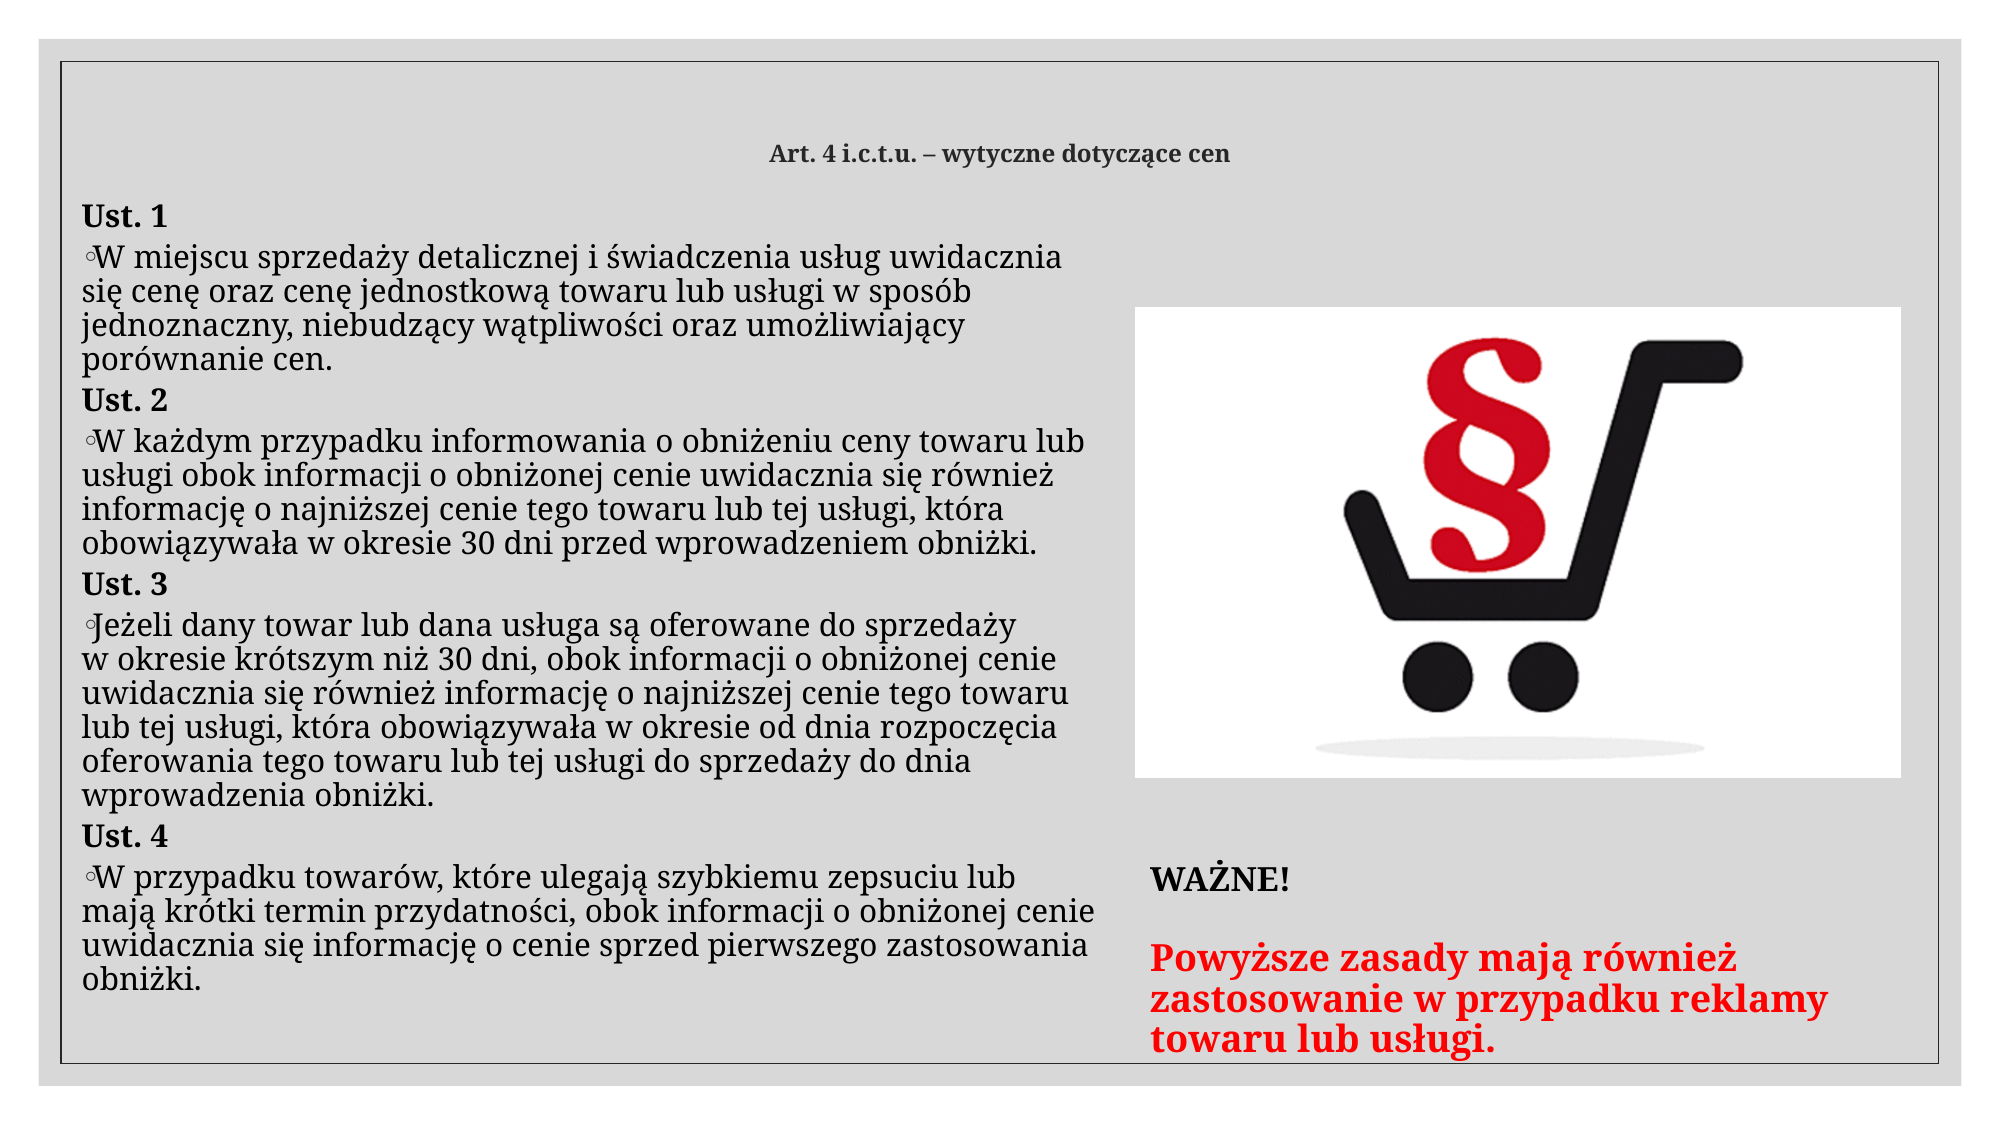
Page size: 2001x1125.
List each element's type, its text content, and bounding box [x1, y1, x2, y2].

picture [1135, 307, 1901, 778]
title Art. 4 i.c.t.u. – wytyczne dotyczące cen [174, 132, 1825, 211]
text_box Ust. 1 W miejscu sprzedaży detalicznej i świadczenia usług uwidacznia się cenę oraz cenę jednostkową towaru lub usługi w sposób jednoznaczny, niebudzący wątpliwości oraz umożliwiający porównanie cen. Ust. 2 W każdym przypadku informowania o obniżeniu ceny towaru lub usługi obok informacji o obniżonej cenie uwidacznia się również informację o najniższej cenie tego towaru lub tej usługi, która obowiązywała w okresie 30 dni przed wprowadzeniem obniżki. Ust. 3 Jeżeli dany towar lub dana usługa są oferowane do sprzedaży w okresie krótszym niż 30 dni, obok informacji o obniżonej cenie uwidacznia się również informację o najniższej cenie tego towaru lub tej usługi, która obowiązywała w okresie od dnia rozpoczęcia oferowania tego towaru lub tej usługi do sprzedaży do dnia wprowadzenia obniżki. Ust. 4 W przypadku towarów, które ulegają szybkiemu zepsuciu lub mają krótki termin przydatności, obok informacji o obniżonej cenie uwidacznia się informację o cenie sprzed pierwszego zastosowania obniżki. [66, 164, 1114, 1040]
text_box WAŻNE! Powyższe zasady mają również zastosowanie w przypadku reklamy towaru lub usługi. [1135, 823, 1901, 1069]
